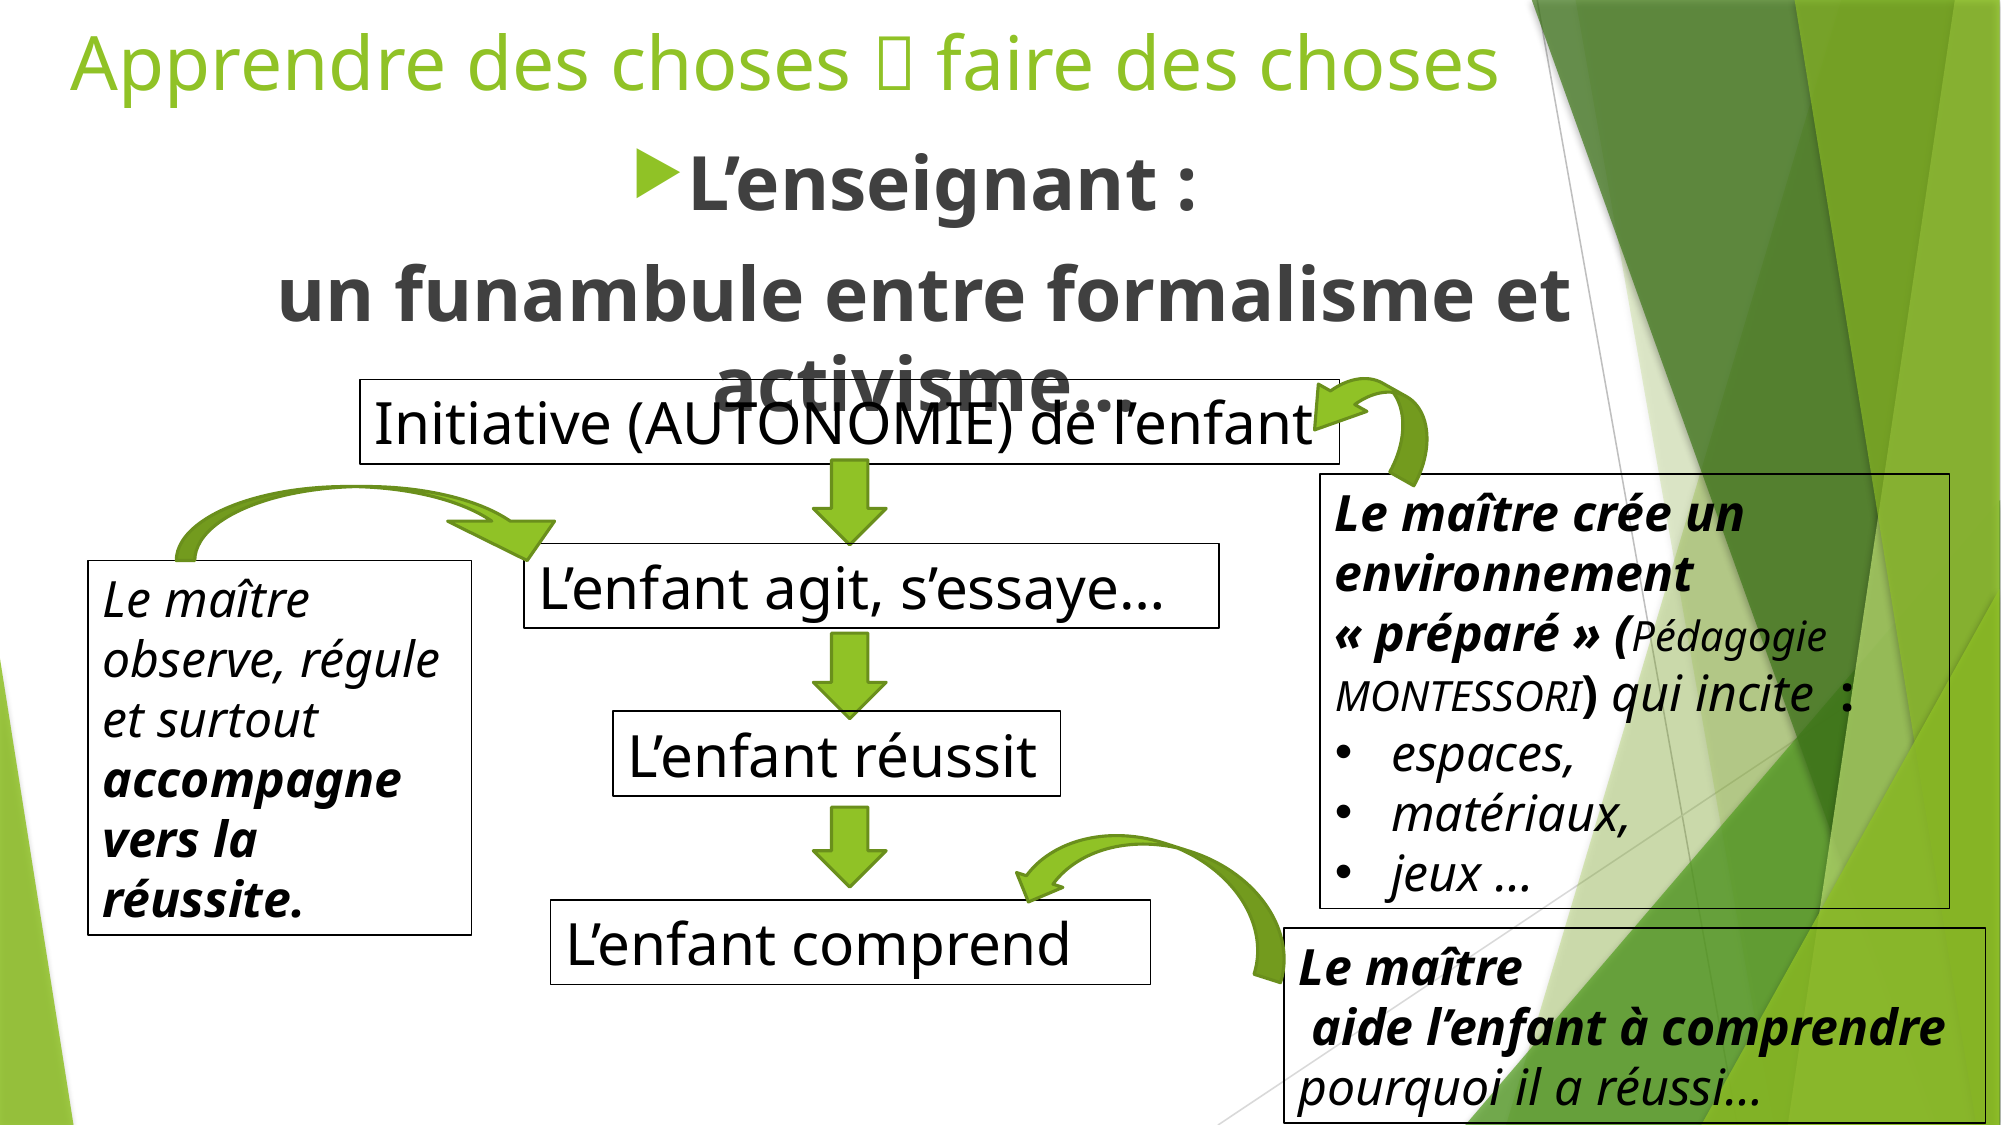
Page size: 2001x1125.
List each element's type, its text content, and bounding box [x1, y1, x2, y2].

list L’enseignant : un funambule entre formalisme et activisme… [55, 128, 1794, 325]
text_box [174, 484, 556, 563]
text_box L’enfant agit, s’essaye… [524, 543, 1220, 629]
text_box [1015, 834, 1286, 985]
text_box Le maître observe, régule et surtout accompagne vers la réussite. [87, 560, 472, 936]
text_box [811, 805, 888, 889]
text_box Initiative (AUTONOMIE) de l’enfant [359, 379, 1340, 464]
text_box Le maître crée un environnement « préparé » (Pédagogie MONTESSORI) qui incite : espaces, matériaux, jeux … [1320, 473, 1950, 909]
text_box L’enfant comprend [550, 899, 1151, 985]
text_box Le maître aide l’enfant à comprendre pourquoi il a réussi… [1283, 928, 1986, 1123]
text_box L’enfant réussit [613, 711, 1061, 796]
text_box [1313, 376, 1429, 488]
text_box [811, 458, 888, 543]
title Apprendre des choses  faire des choses [55, 8, 1668, 128]
text_box [811, 631, 888, 711]
